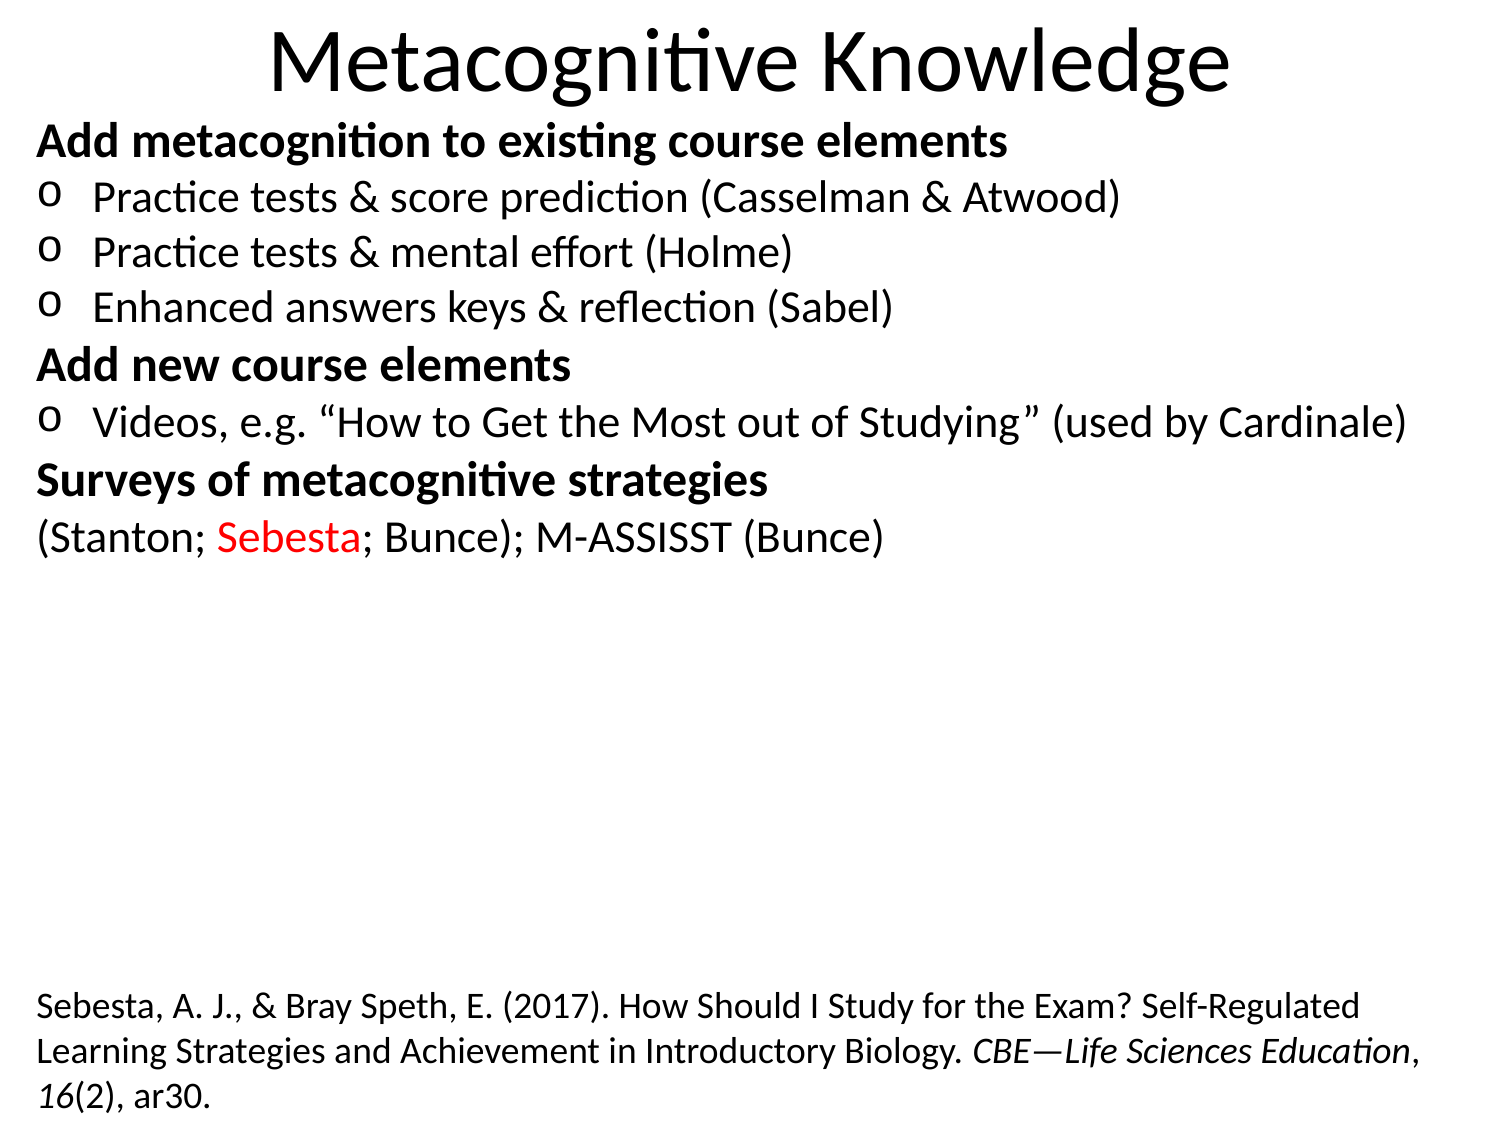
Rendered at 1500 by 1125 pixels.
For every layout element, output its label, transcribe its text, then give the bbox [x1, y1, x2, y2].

text_box Add metacognition to existing course elements Practice tests & score prediction (Casselman & Atwood) Practice tests & mental effort (Holme) Enhanced answers keys & reflection (Sabel) Add new course elements Videos, e.g. “How to Get the Most out of Studying” (used by Cardinale) Surveys of metacognitive strategies (Stanton; Sebesta; Bunce); M-ASSISST (Bunce) [21, 99, 1476, 570]
text_box Sebesta, A. J., & Bray Speth, E. (2017). How Should I Study for the Exam? Self-Regulated Learning Strategies and Achievement in Introductory Biology. CBE—Life Sciences Education, 16(2), ar30. [21, 973, 1500, 1124]
title Metacognitive Knowledge [75, 0, 1425, 99]
